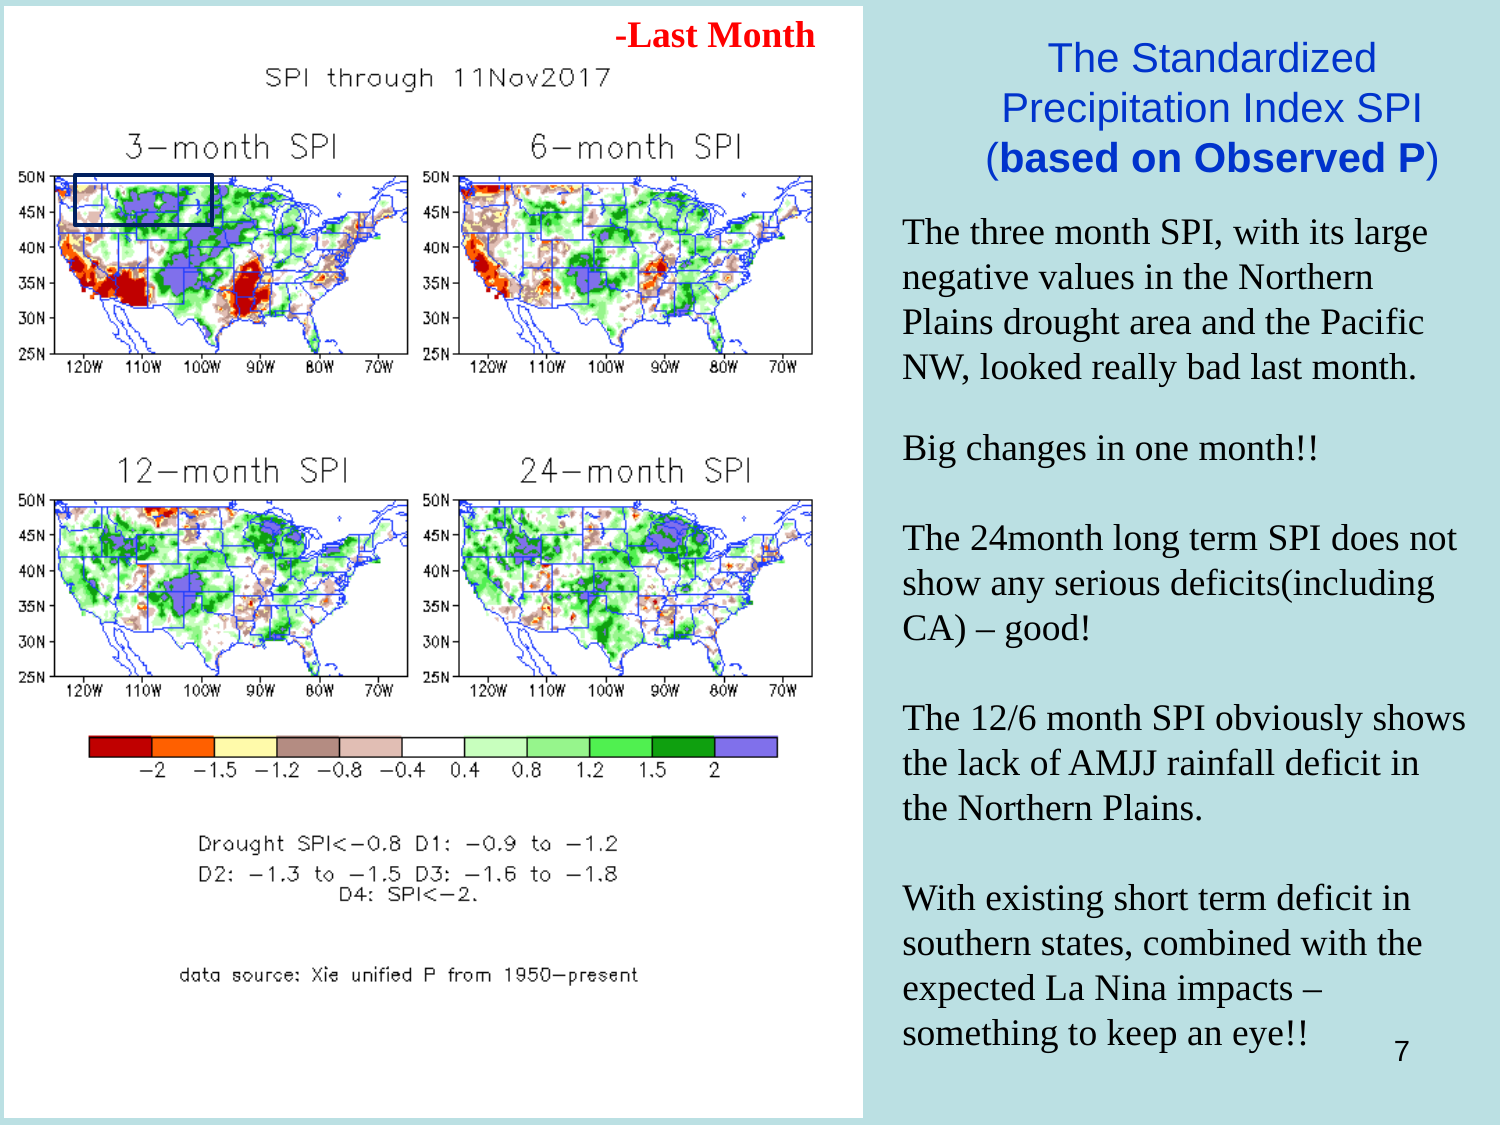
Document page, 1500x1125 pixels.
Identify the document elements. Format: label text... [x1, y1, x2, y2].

picture [4, 6, 863, 1118]
text_box Big changes in one month!! The 24month long term SPI does not show any serious deficits(including CA) – good! The 12/6 month SPI obviously shows the lack of AMJJ rainfall deficit in the Northern Plains. With existing short term deficit in southern states, combined with the expected La Nina impacts – something to keep an eye!! [887, 415, 1487, 1106]
text_box The three month SPI, with its large negative values in the Northern Plains drought area and the Pacific NW, looked really bad last month. [887, 199, 1462, 395]
title The Standardized Precipitation Index SPI (based on Observed P) [950, 0, 1475, 212]
